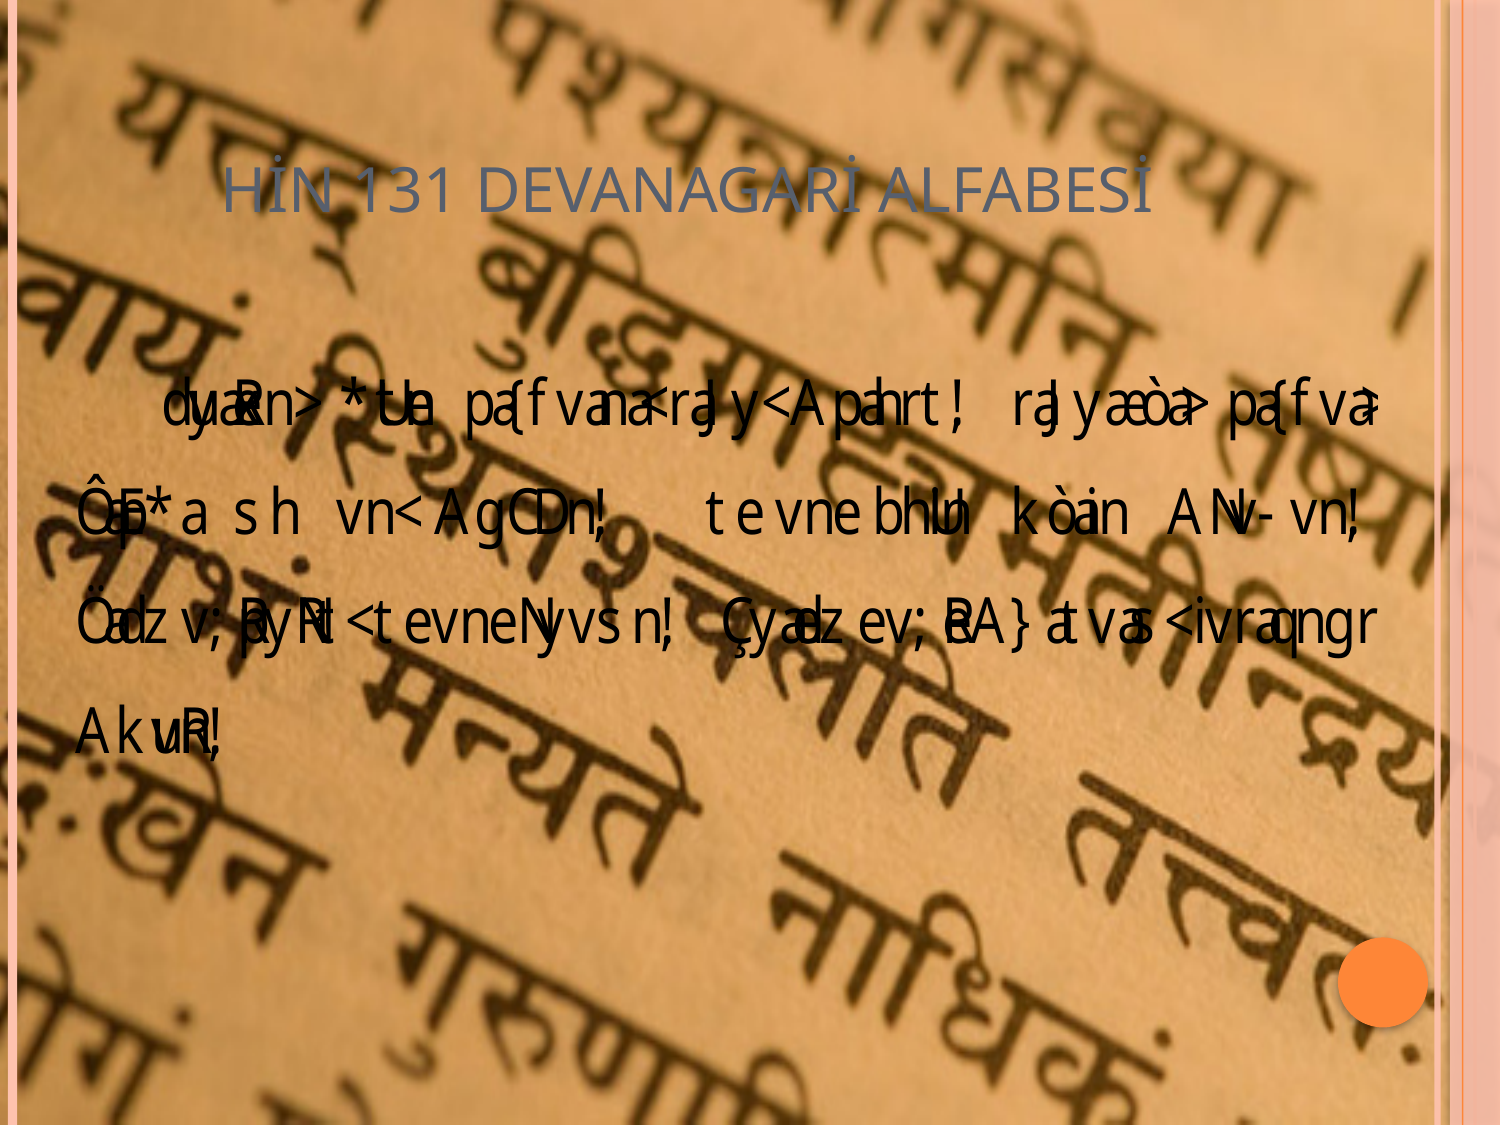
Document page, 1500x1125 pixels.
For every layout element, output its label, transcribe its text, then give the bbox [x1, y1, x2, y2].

picture [1441, 0, 1449, 1125]
picture [0, 0, 7, 1125]
title HİN 131 DEVANAGARİ ALFABESİ [75, 45, 1300, 233]
picture [18, 0, 1434, 1125]
